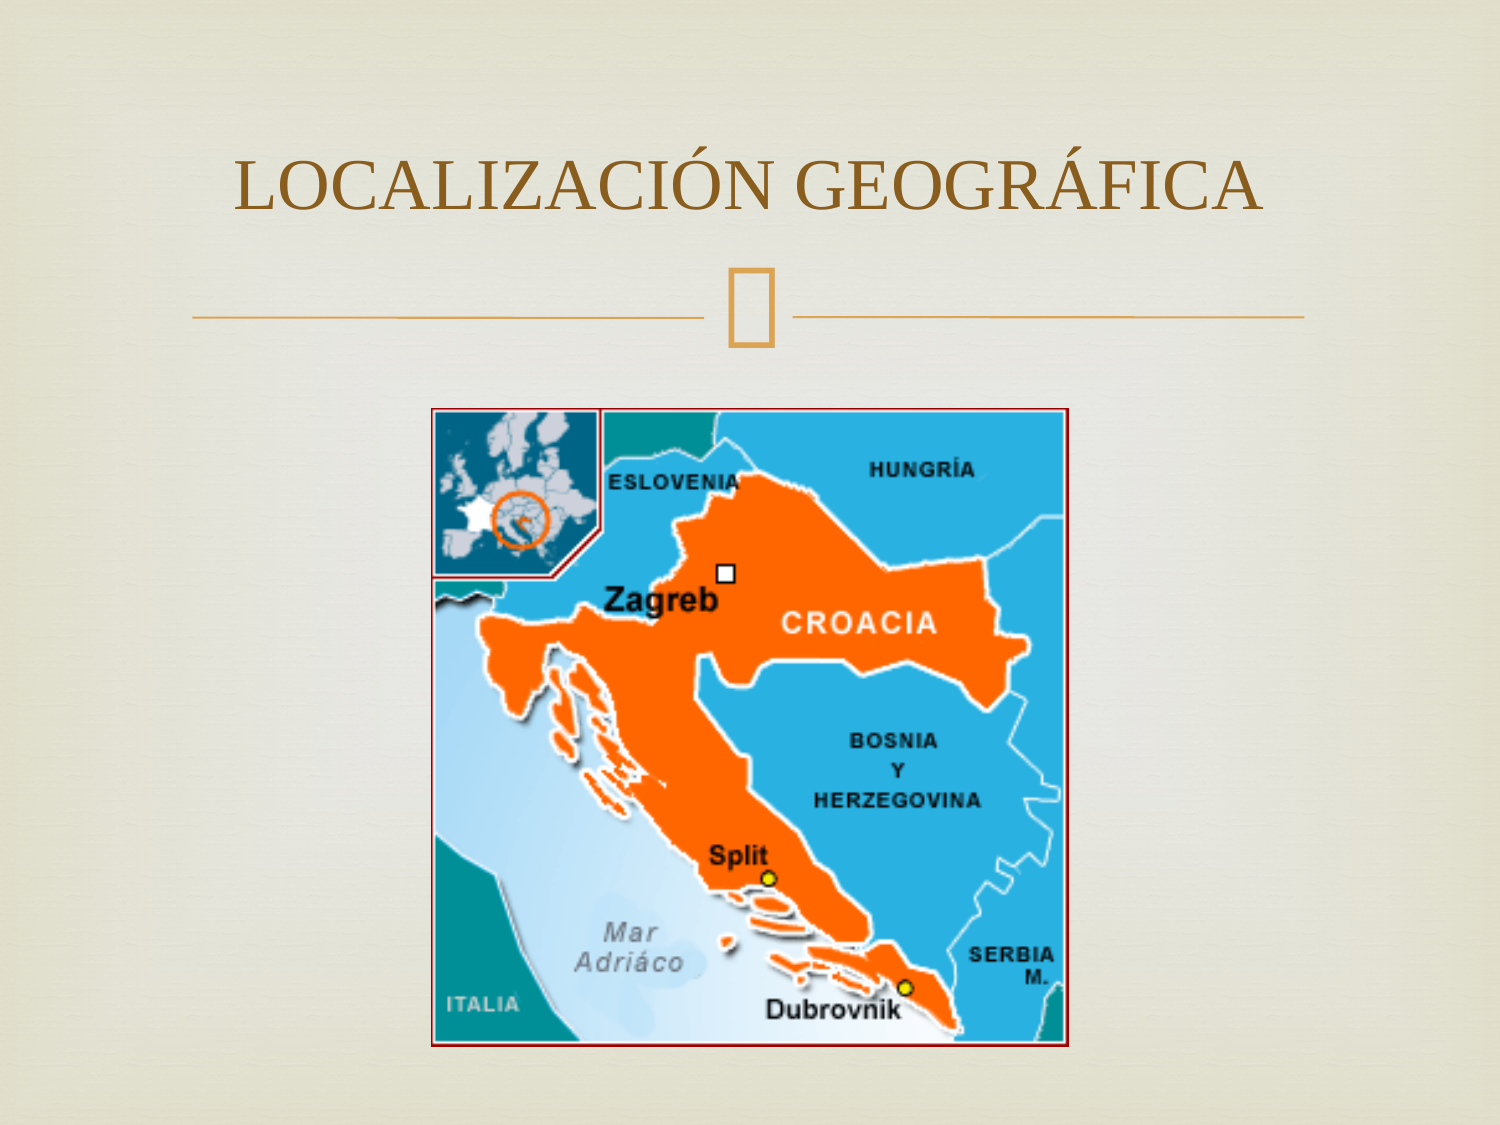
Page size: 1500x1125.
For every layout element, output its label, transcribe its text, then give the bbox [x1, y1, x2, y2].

picture [430, 408, 1070, 1048]
title LOCALIZACIÓN GEOGRÁFICA [112, 93, 1386, 267]
